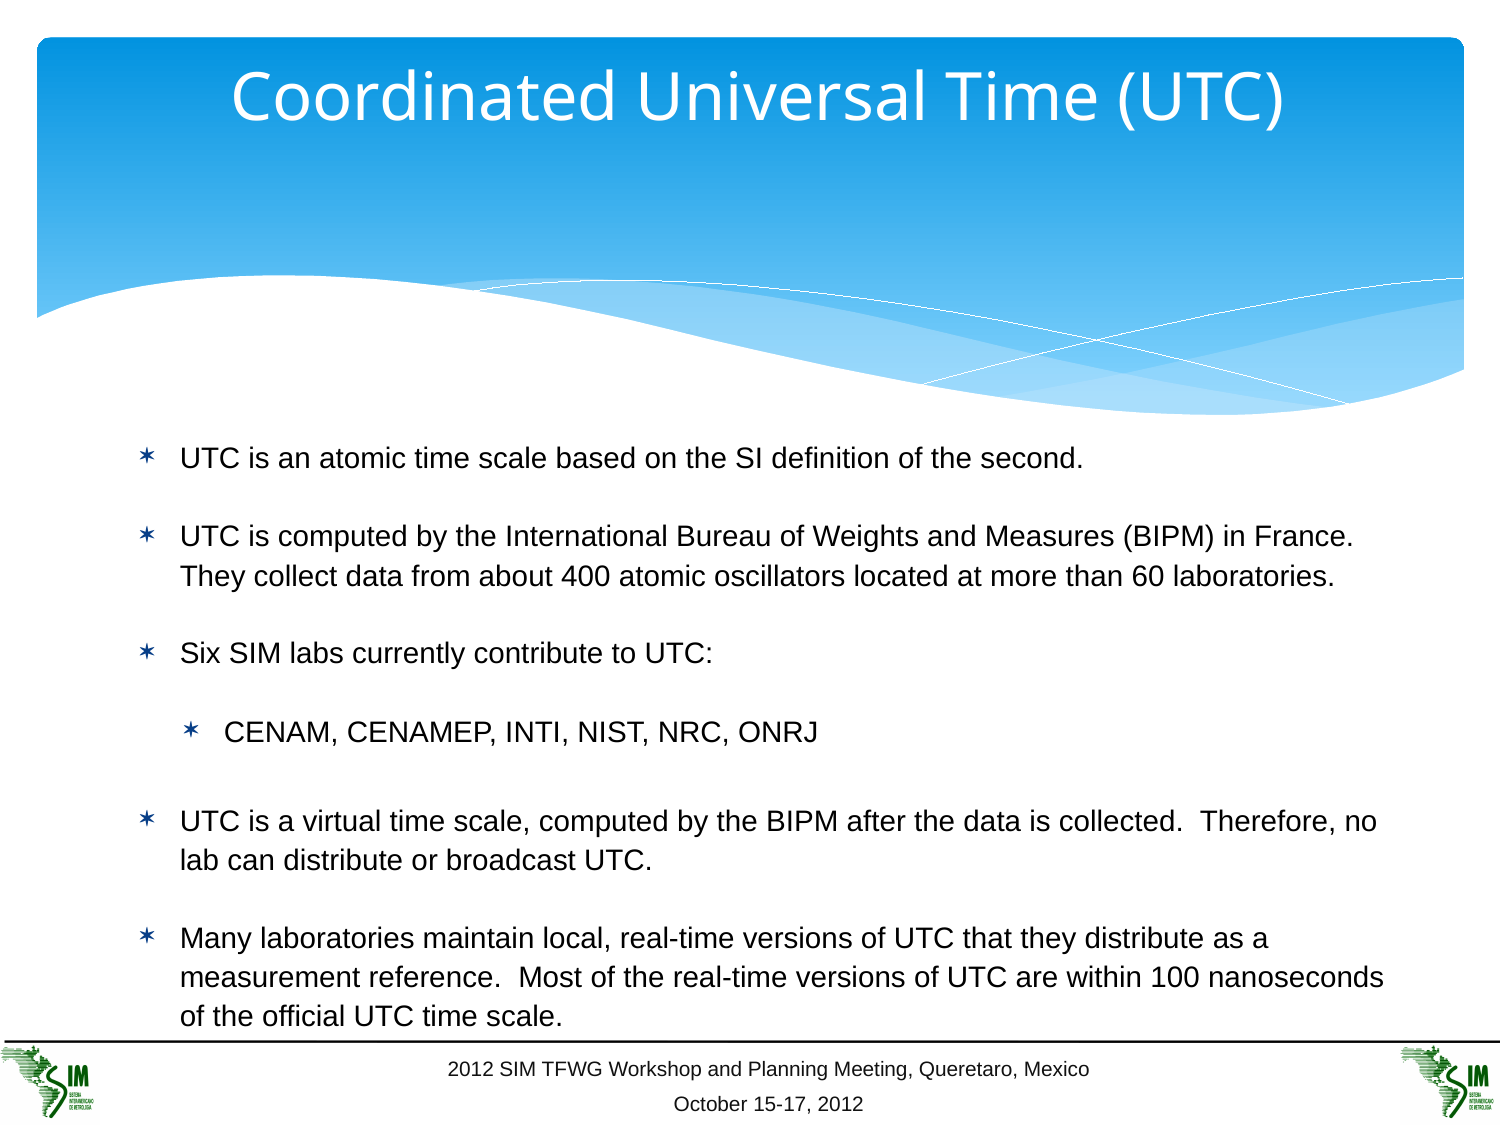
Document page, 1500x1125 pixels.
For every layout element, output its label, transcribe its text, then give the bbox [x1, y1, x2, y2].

title Coordinated Universal Time (UTC) [125, 0, 1391, 188]
picture [1400, 1044, 1500, 1125]
list UTC is an atomic time scale based on the SI definition of the second. UTC is computed by the International Bureau of Weights and Measures (BIPM) in France. They collect data from about 400 atomic oscillators located at more than 60 laboratories. Six SIM labs currently contribute to UTC: CENAM, CENAMEP, INTI, NIST, NRC, ONRJ UTC is a virtual time scale, computed by the BIPM after the data is collected. Therefore, no lab can distribute or broadcast UTC. Many laboratories maintain local, real-time versions of UTC that they distribute as a measurement reference. Most of the real-time versions of UTC are within 100 nanoseconds of the official UTC time scale. [125, 387, 1425, 1063]
picture [0, 1044, 100, 1125]
